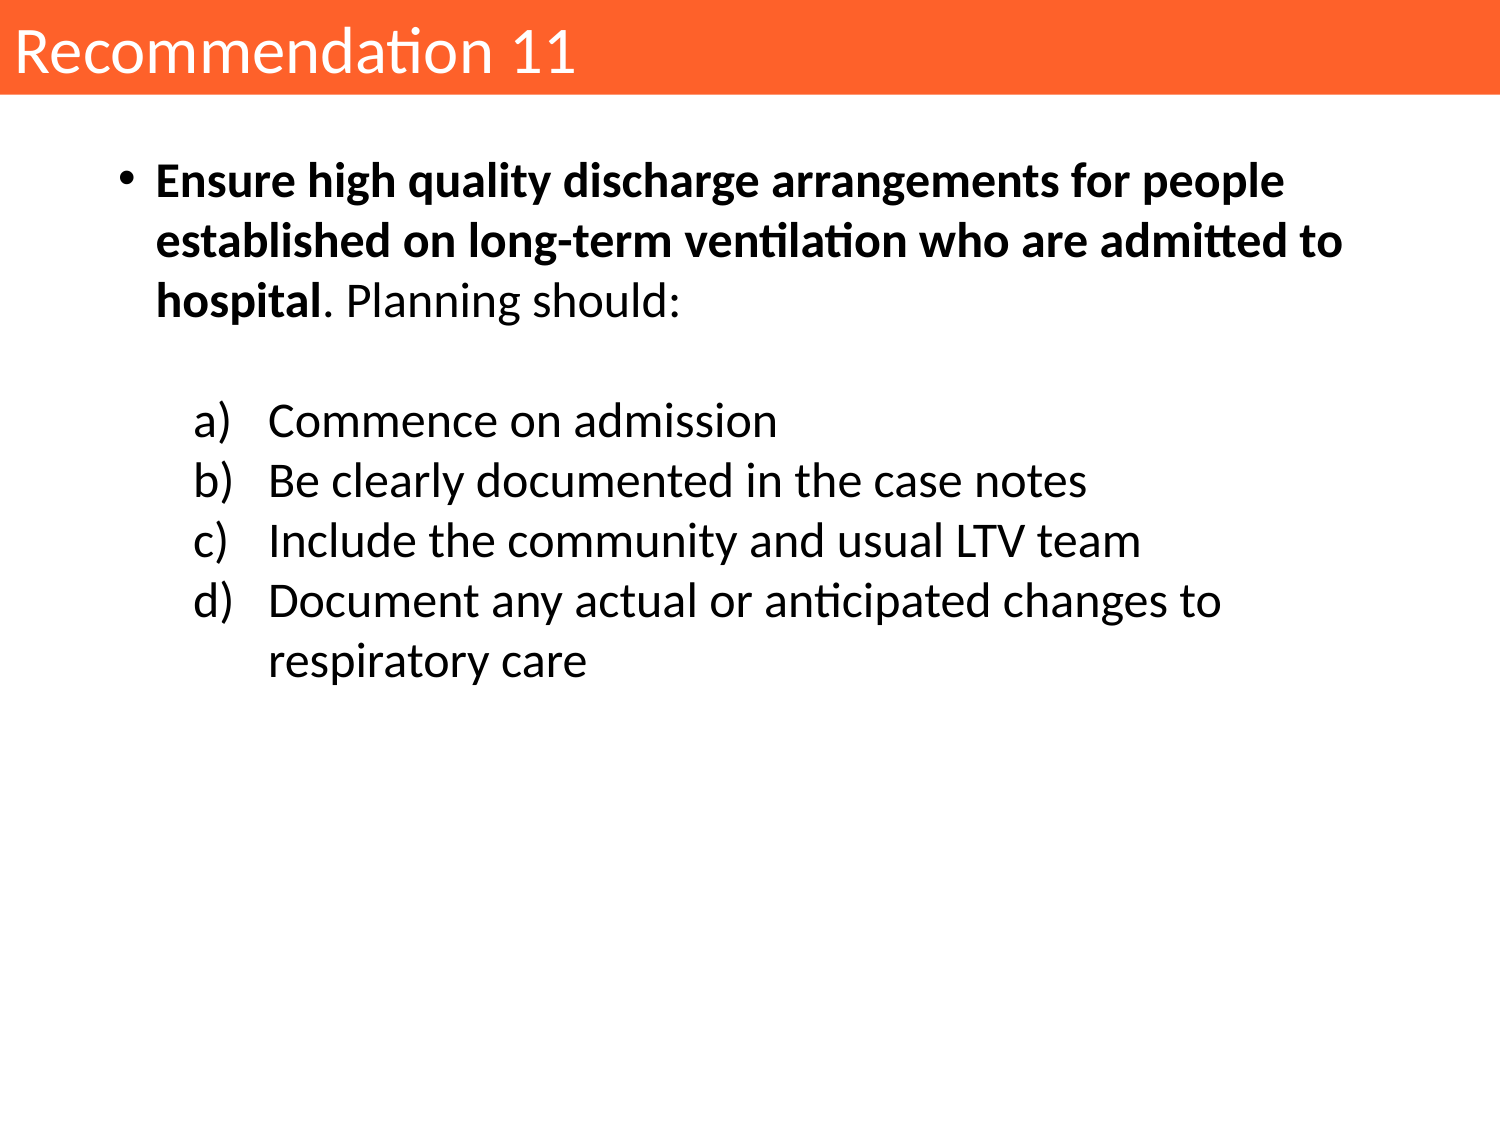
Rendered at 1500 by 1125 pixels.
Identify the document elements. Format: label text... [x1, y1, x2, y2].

text_box Recommendation 11 [0, 0, 1500, 95]
list Ensure high quality discharge arrangements for people established on long-term ventilation who are admitted to hospital. Planning should: Commence on admission Be clearly documented in the case notes Include the community and usual LTV team Document any actual or anticipated changes to respiratory care [103, 139, 1397, 1006]
